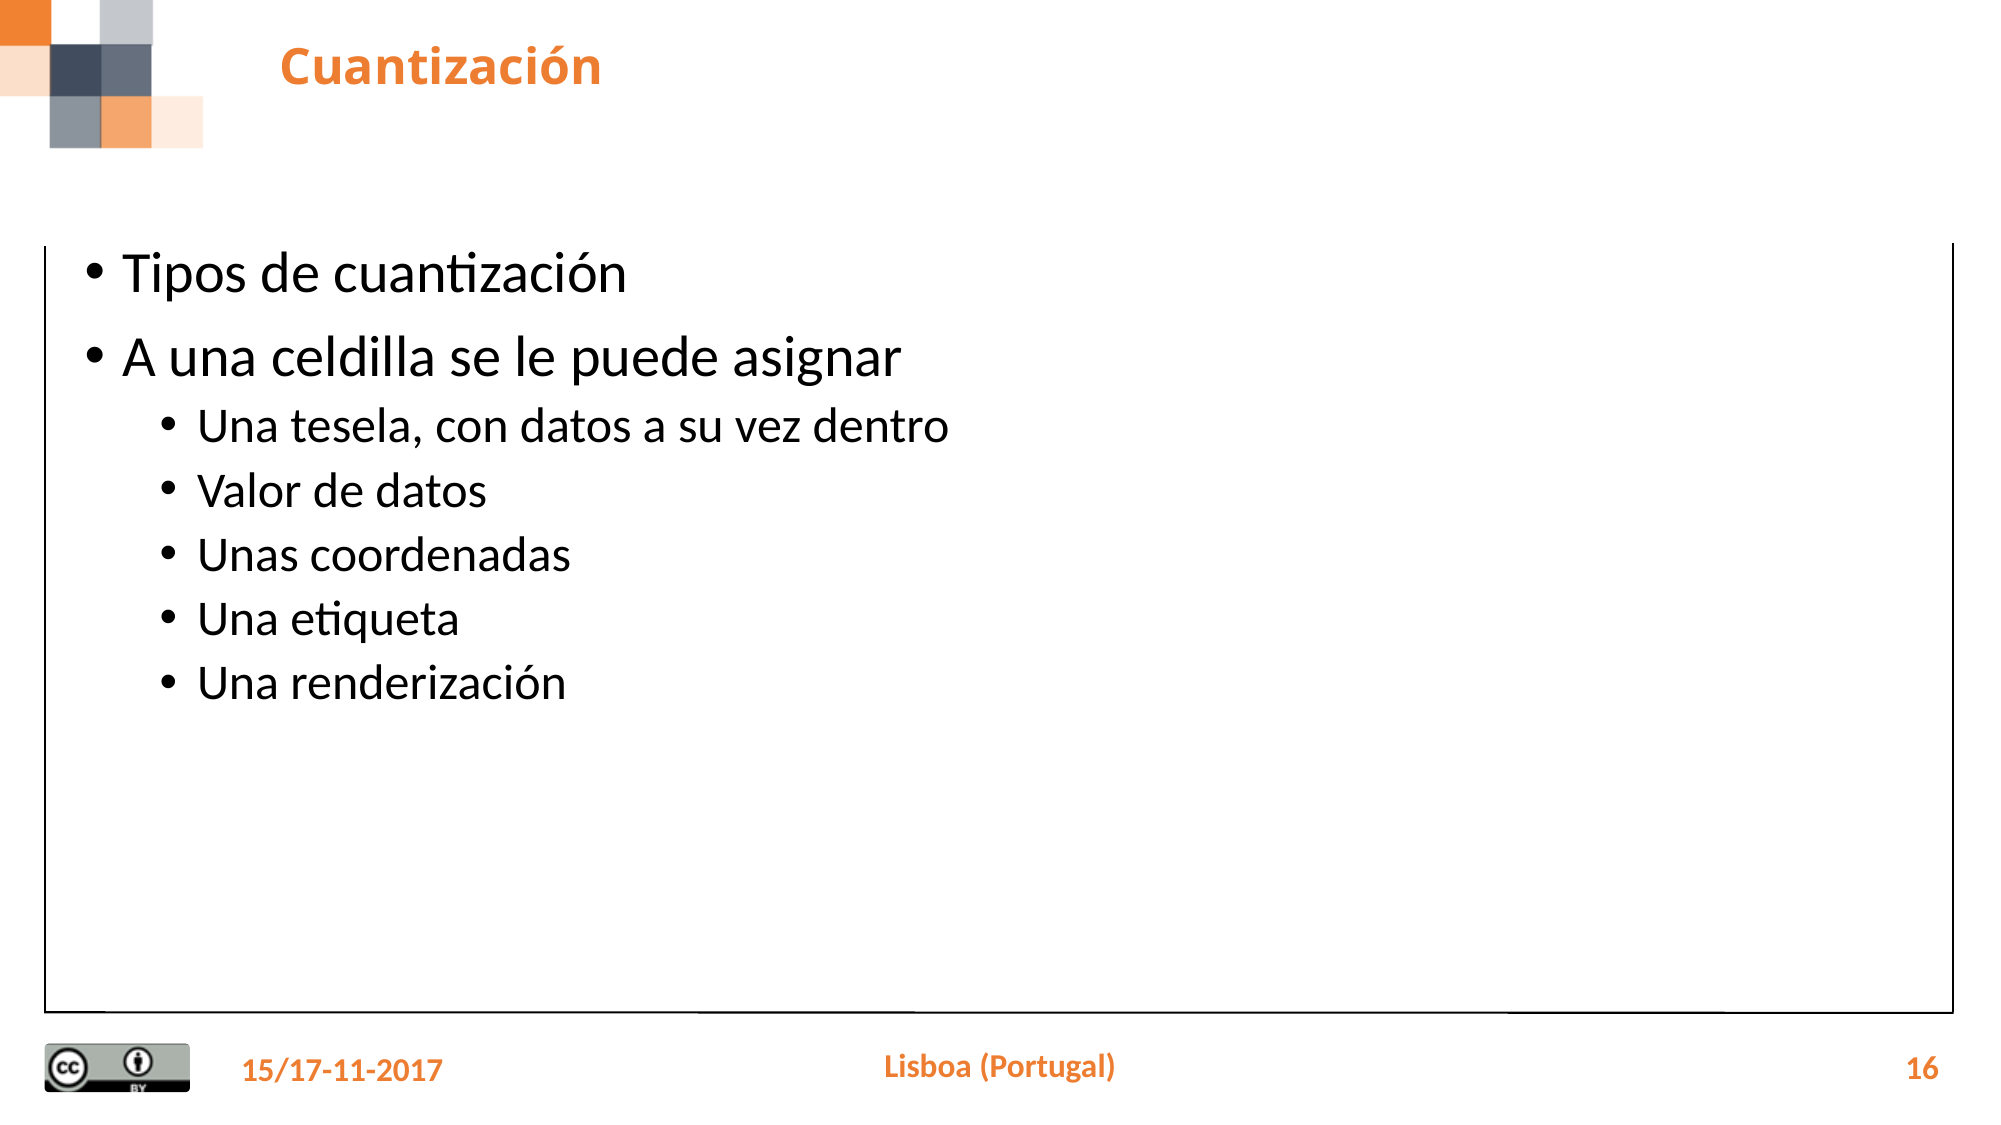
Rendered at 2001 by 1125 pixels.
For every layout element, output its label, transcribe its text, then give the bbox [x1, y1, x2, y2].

picture [44, 1043, 190, 1093]
list Tipos de cuantización A una celdilla se le puede asignar Una tesela, con datos a su vez dentro Valor de datos Unas coordenadas Una etiqueta Una renderización [69, 234, 1901, 987]
picture [0, 0, 208, 172]
title Cuantización [264, 39, 1958, 98]
